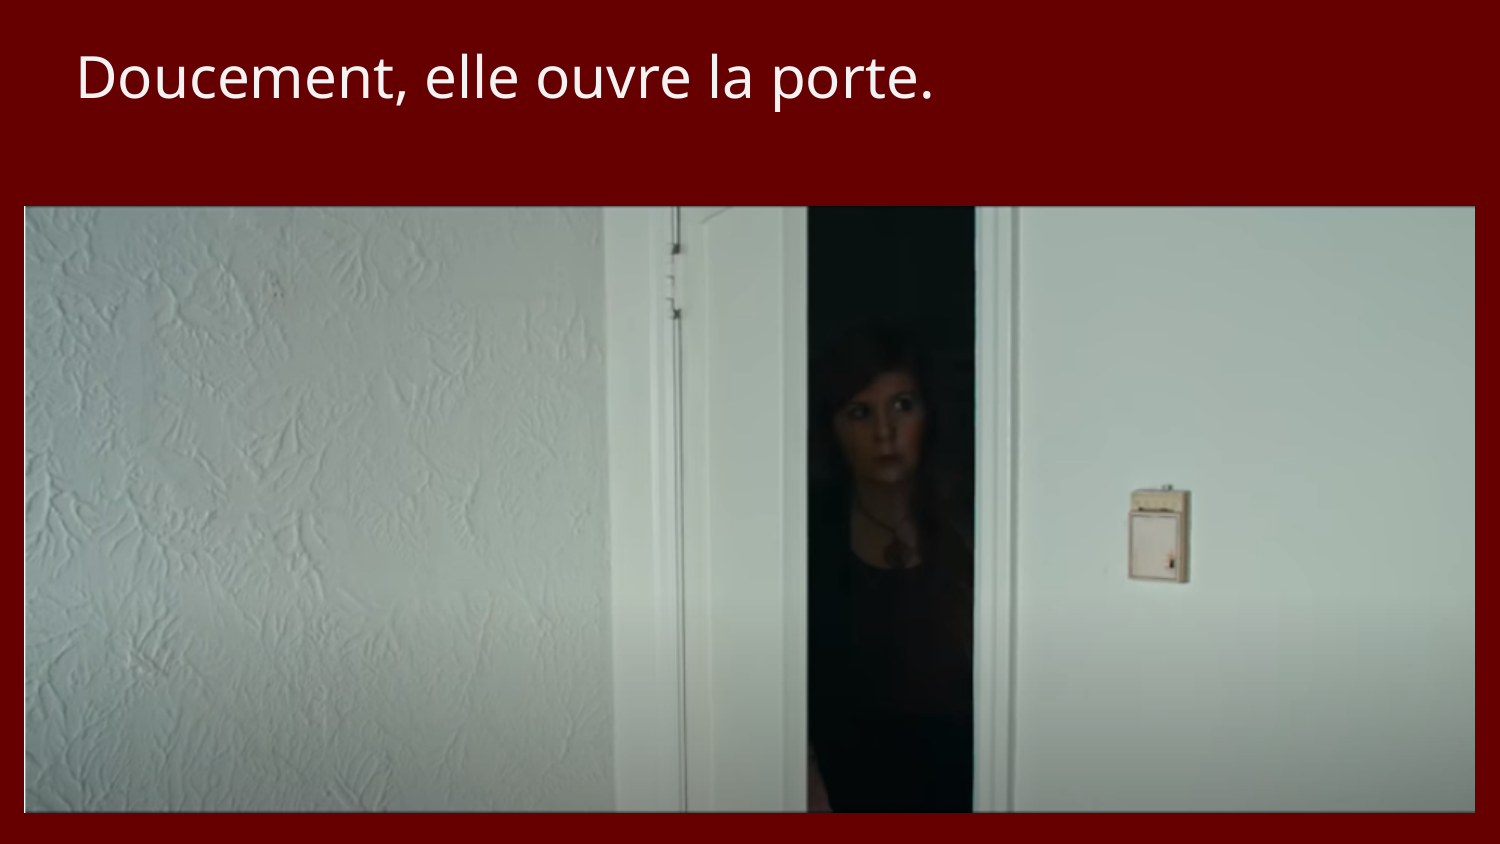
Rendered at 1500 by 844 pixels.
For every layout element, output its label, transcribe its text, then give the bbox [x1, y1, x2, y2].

title Doucement, elle ouvre la porte. [60, 25, 1475, 120]
picture [24, 206, 1476, 813]
